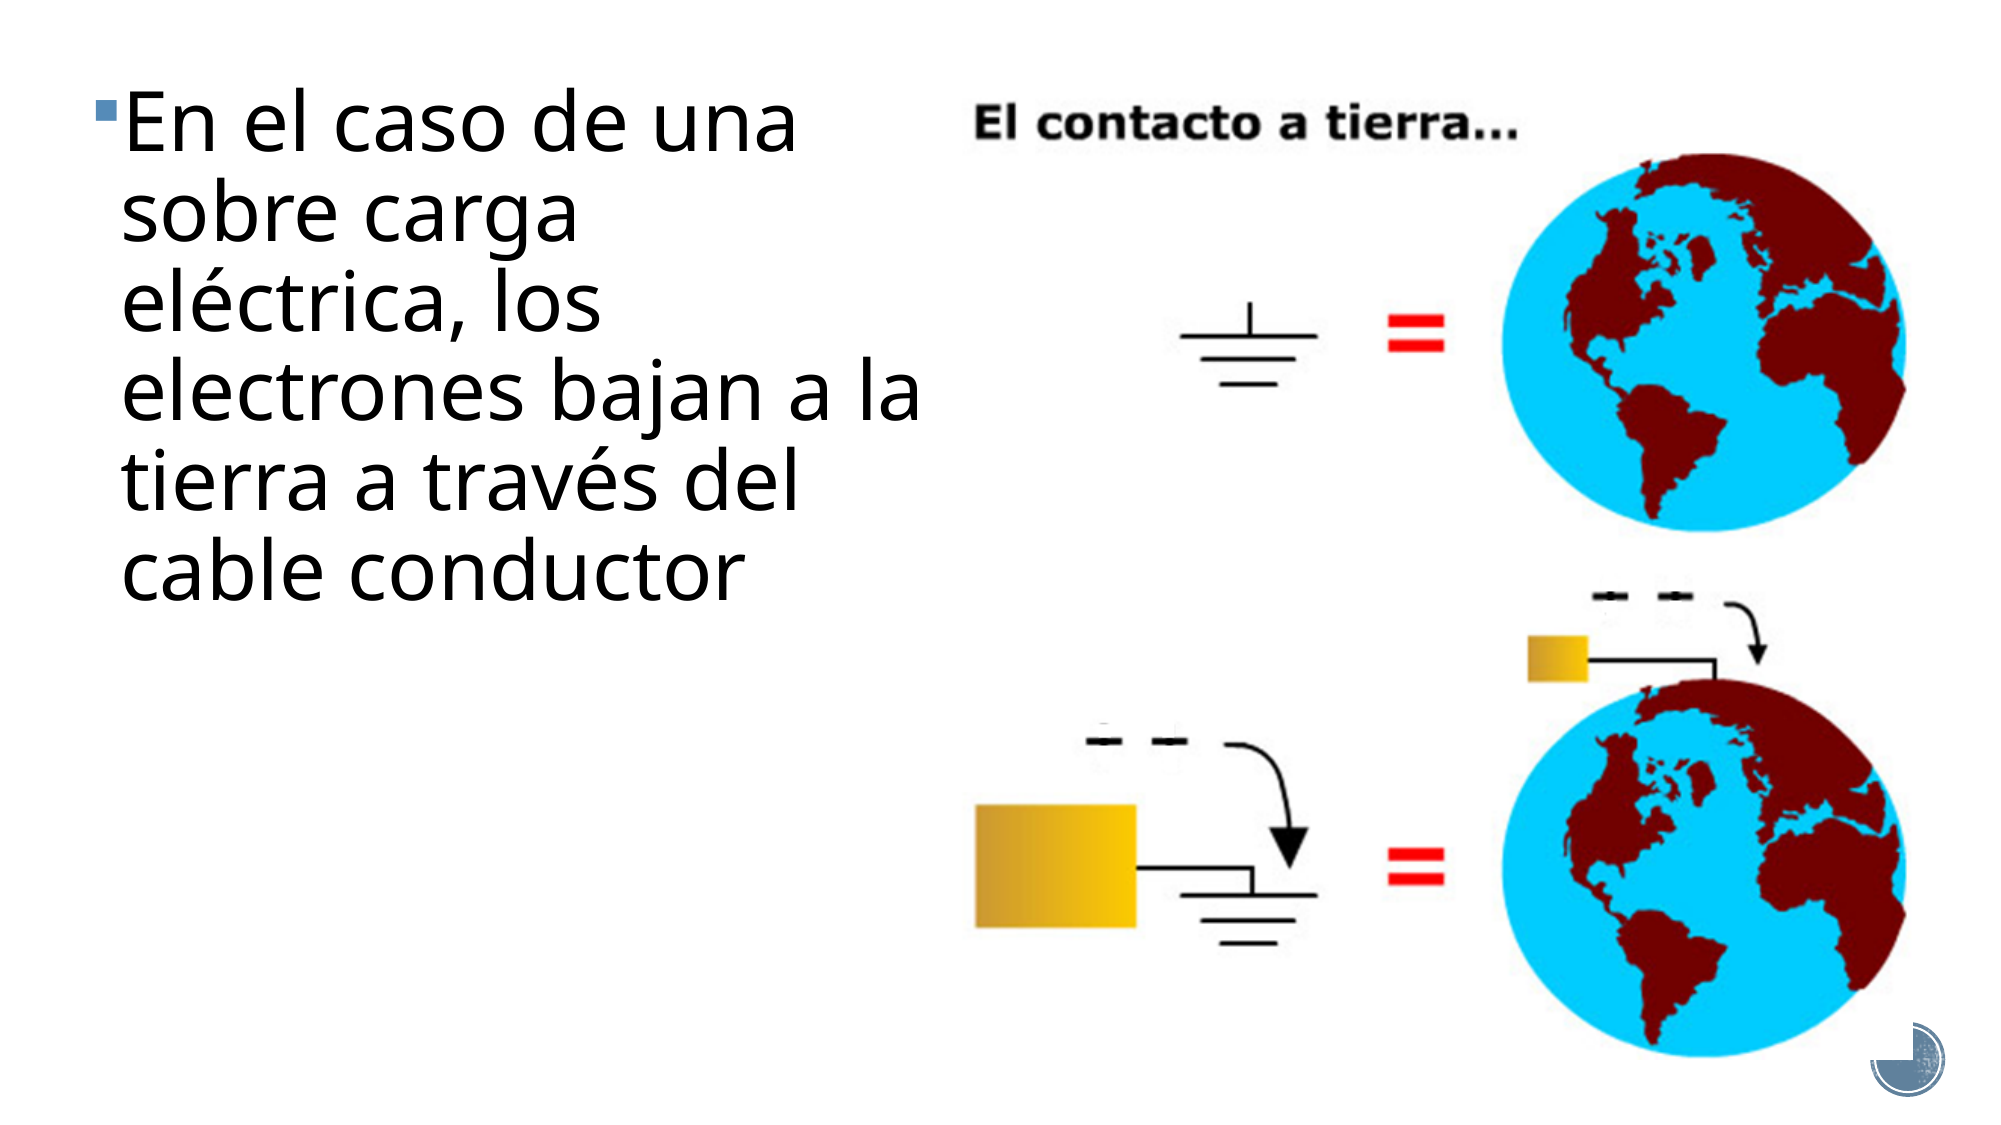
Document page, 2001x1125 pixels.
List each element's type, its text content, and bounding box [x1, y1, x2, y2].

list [949, 85, 1911, 1057]
list En el caso de una sobre carga eléctrica, los electrones bajan a la tierra a través del cable conductor [75, 71, 956, 1013]
